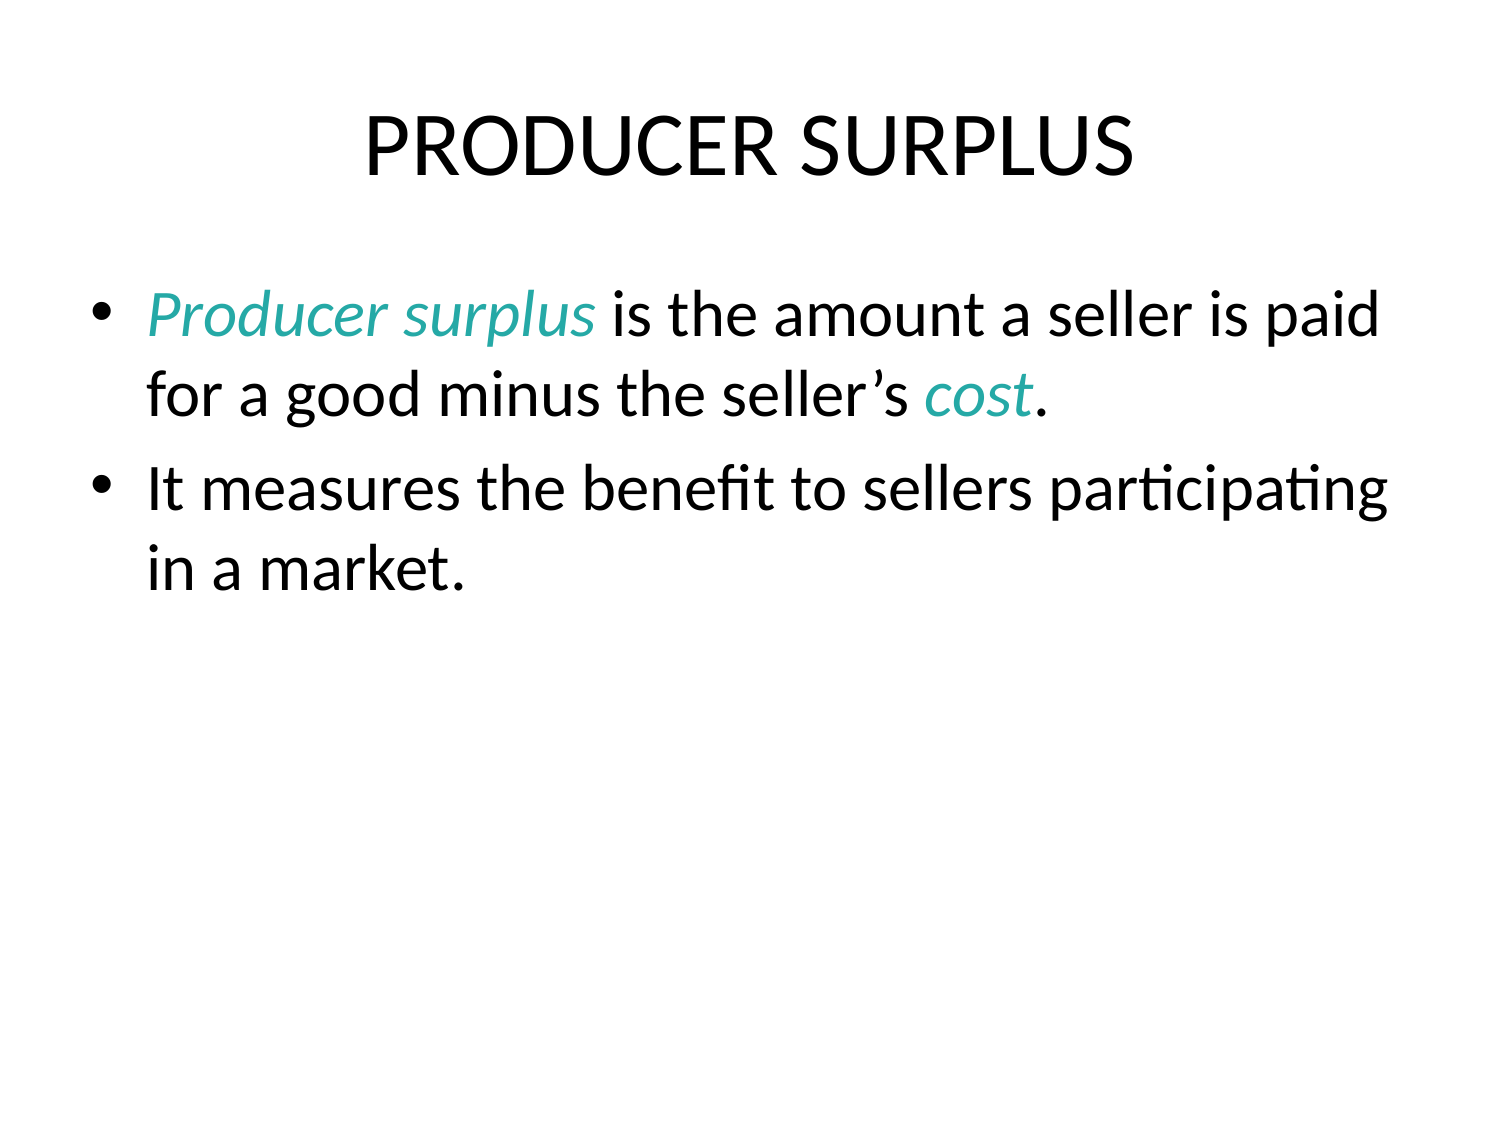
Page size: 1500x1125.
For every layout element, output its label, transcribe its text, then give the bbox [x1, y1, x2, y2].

title PRODUCER SURPLUS [75, 45, 1425, 233]
list Producer surplus is the amount a seller is paid for a good minus the seller’s cost. It measures the benefit to sellers participating in a market. [75, 262, 1425, 1005]
